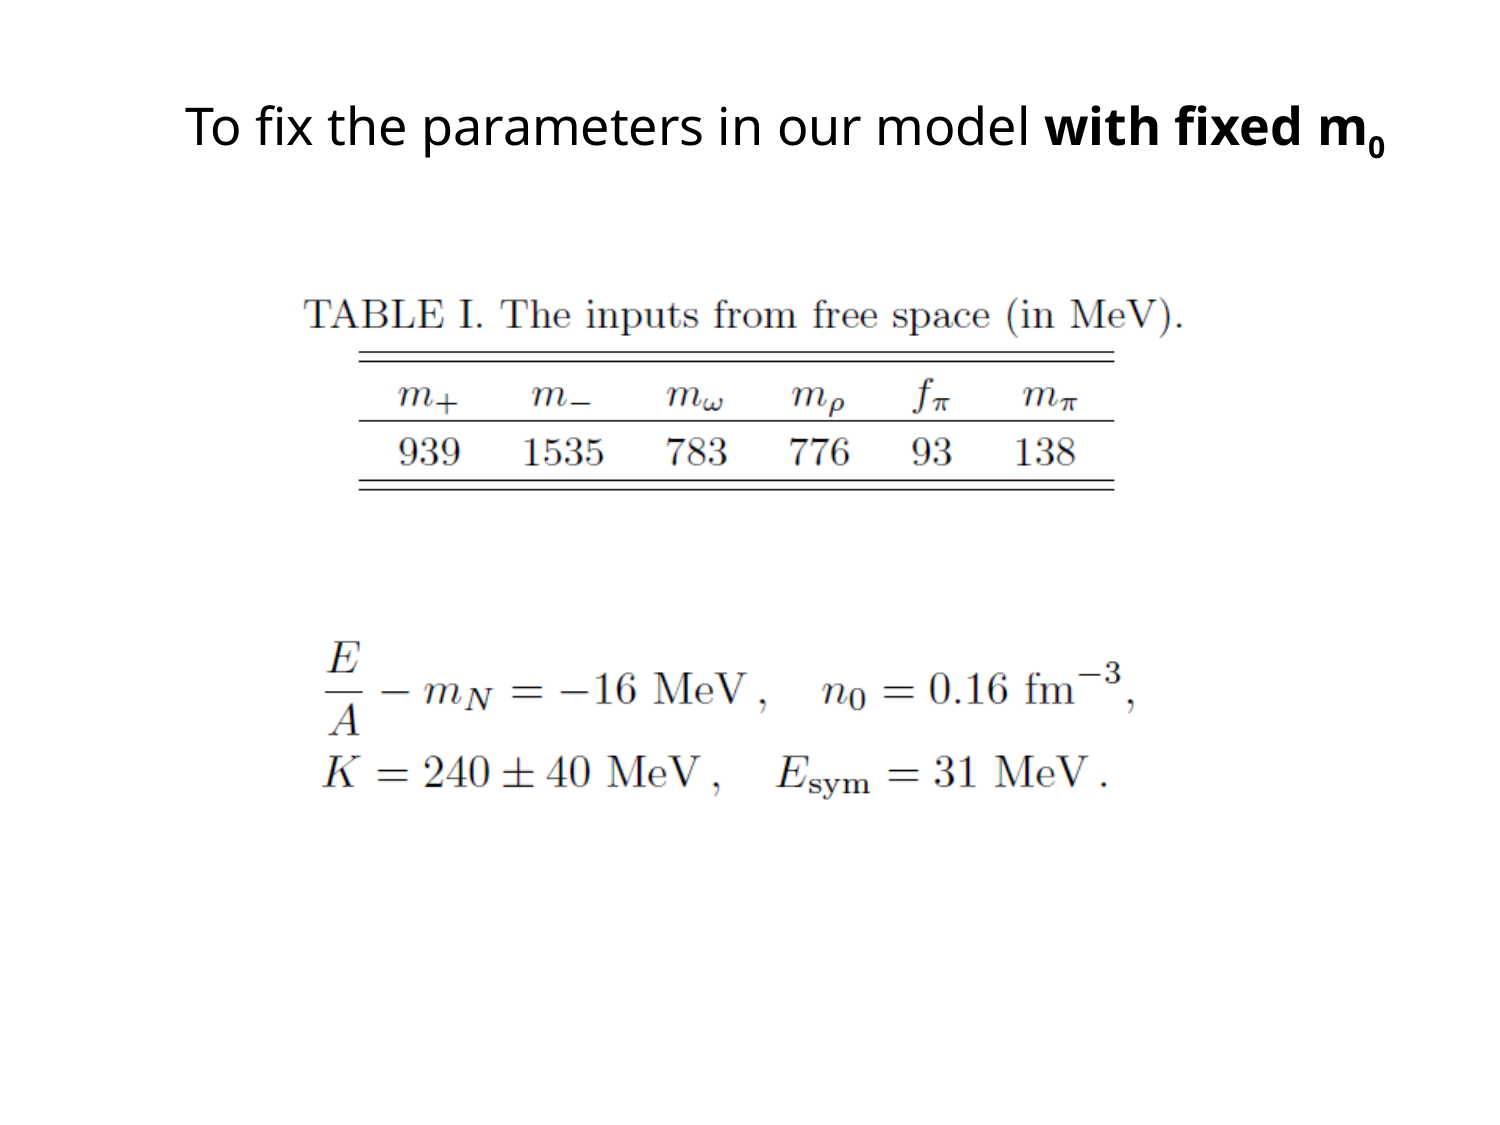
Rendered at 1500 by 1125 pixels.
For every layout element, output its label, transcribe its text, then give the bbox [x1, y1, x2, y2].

picture [255, 621, 1180, 839]
picture [259, 266, 1235, 519]
text_box To fix the parameters in our model with fixed m0 [170, 86, 1401, 173]
